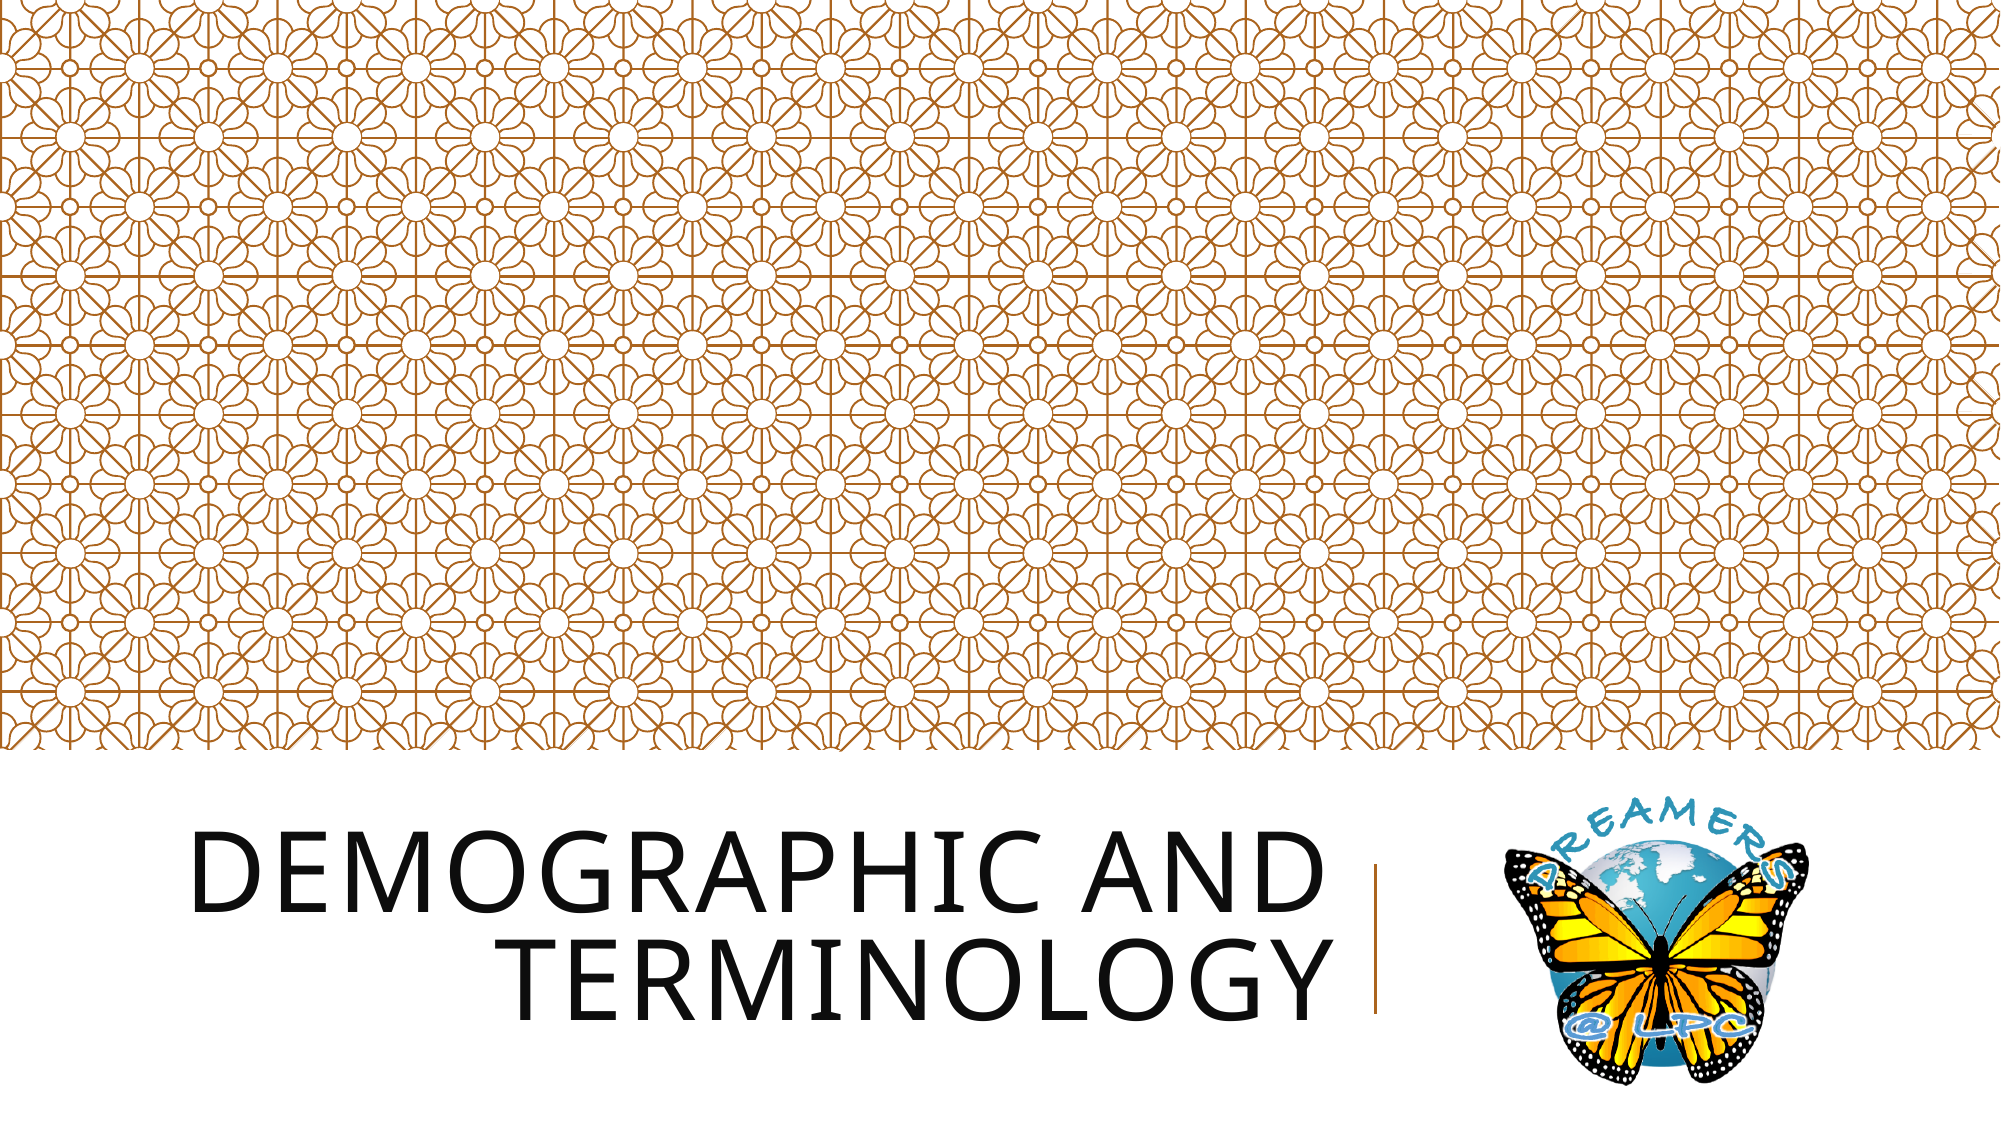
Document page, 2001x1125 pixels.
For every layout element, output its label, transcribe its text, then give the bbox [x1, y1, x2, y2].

title Demographic and Terminology [75, 813, 1350, 1054]
picture [1504, 782, 1809, 1125]
